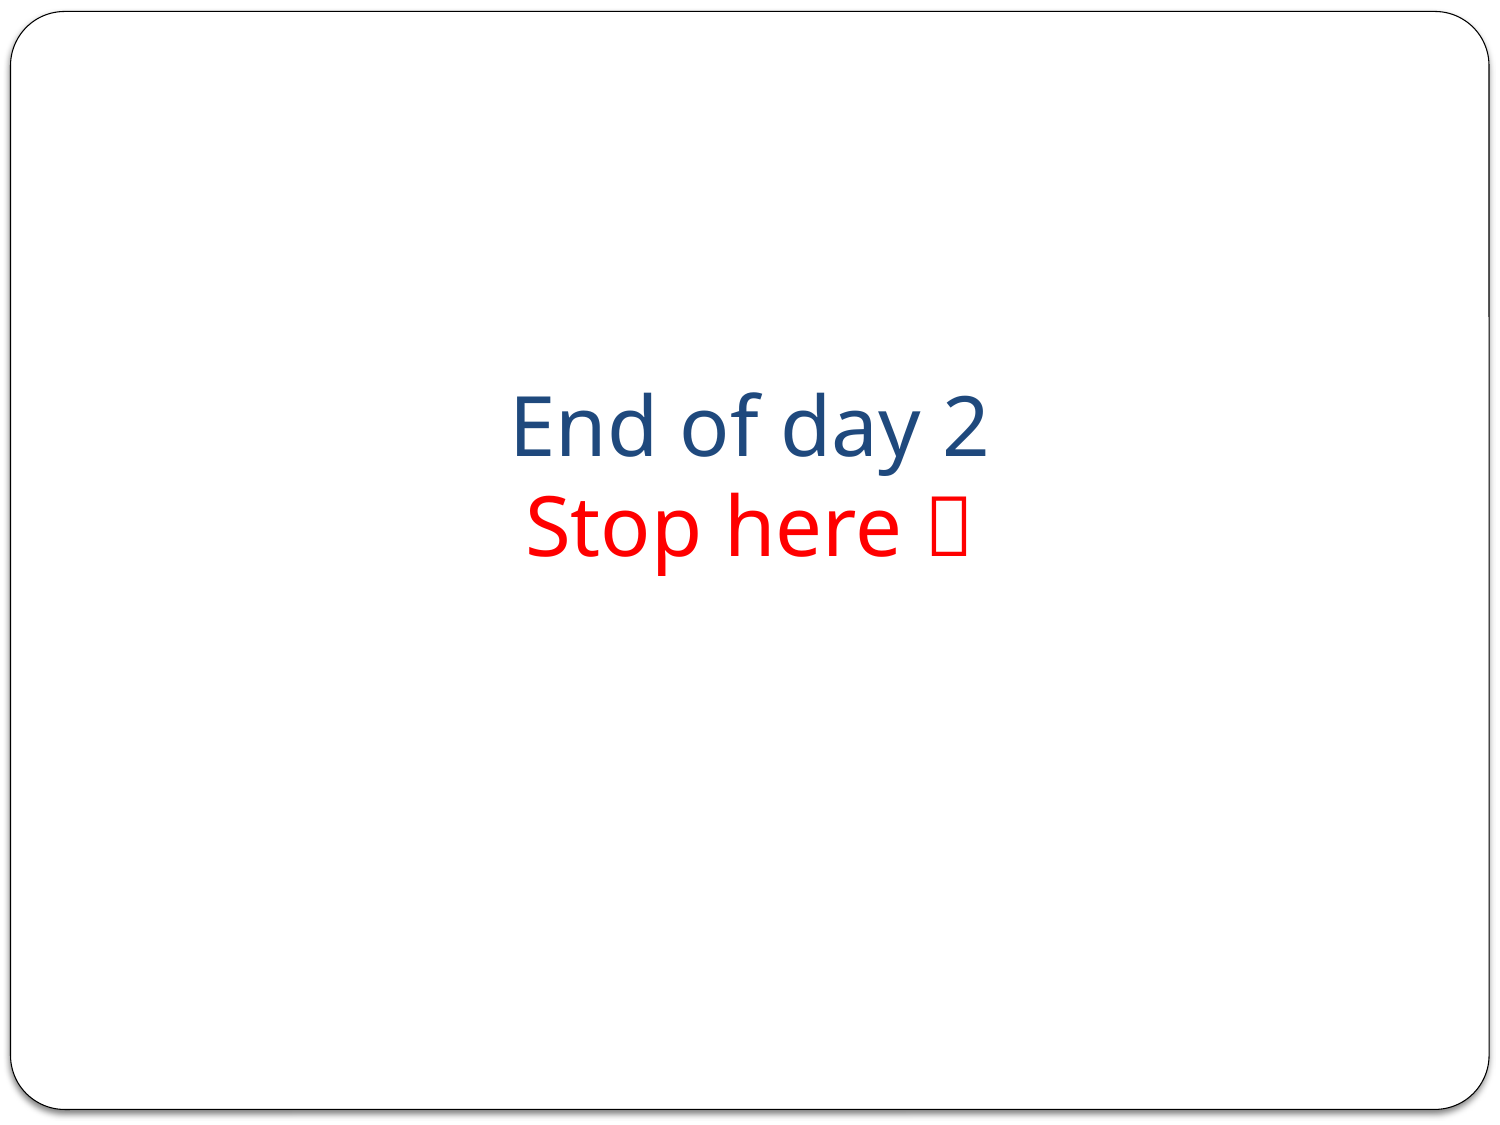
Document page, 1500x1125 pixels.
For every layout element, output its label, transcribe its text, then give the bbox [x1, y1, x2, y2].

title End of day 2 Stop here  [37, 450, 1463, 588]
